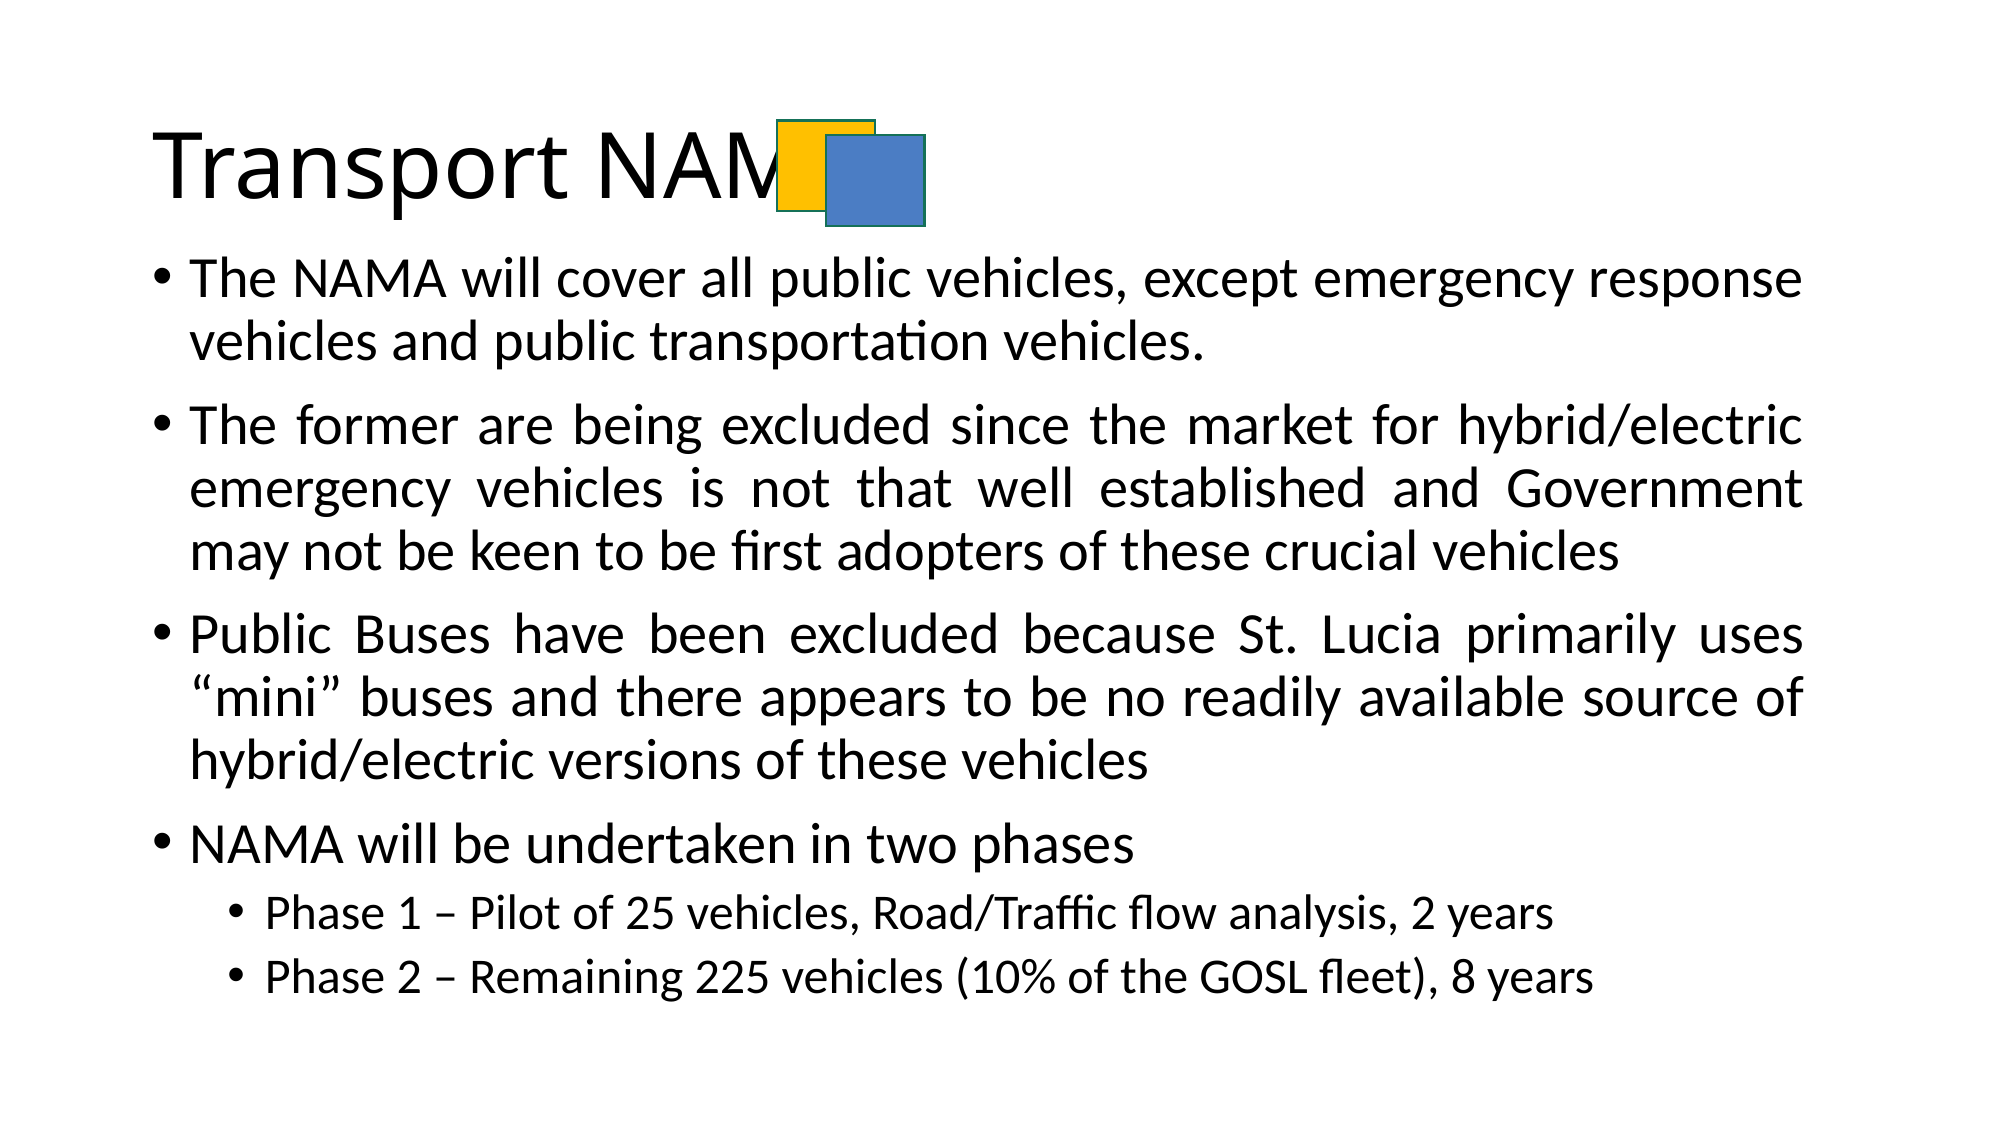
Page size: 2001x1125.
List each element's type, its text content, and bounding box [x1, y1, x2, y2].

title Transport NAMA [137, 59, 1863, 278]
list The NAMA will cover all public vehicles, except emergency response vehicles and public transportation vehicles. The former are being excluded since the market for hybrid/electric emergency vehicles is not that well established and Government may not be keen to be first adopters of these crucial vehicles Public Buses have been excluded because St. Lucia primarily uses “mini” buses and there appears to be no readily available source of hybrid/electric versions of these vehicles NAMA will be undertaken in two phases Phase 1 – Pilot of 25 vehicles, Road/Traffic flow analysis, 2 years Phase 2 – Remaining 225 vehicles (10% of the GOSL fleet), 8 years [137, 240, 1820, 1063]
text_box [776, 119, 876, 212]
text_box [825, 134, 926, 227]
